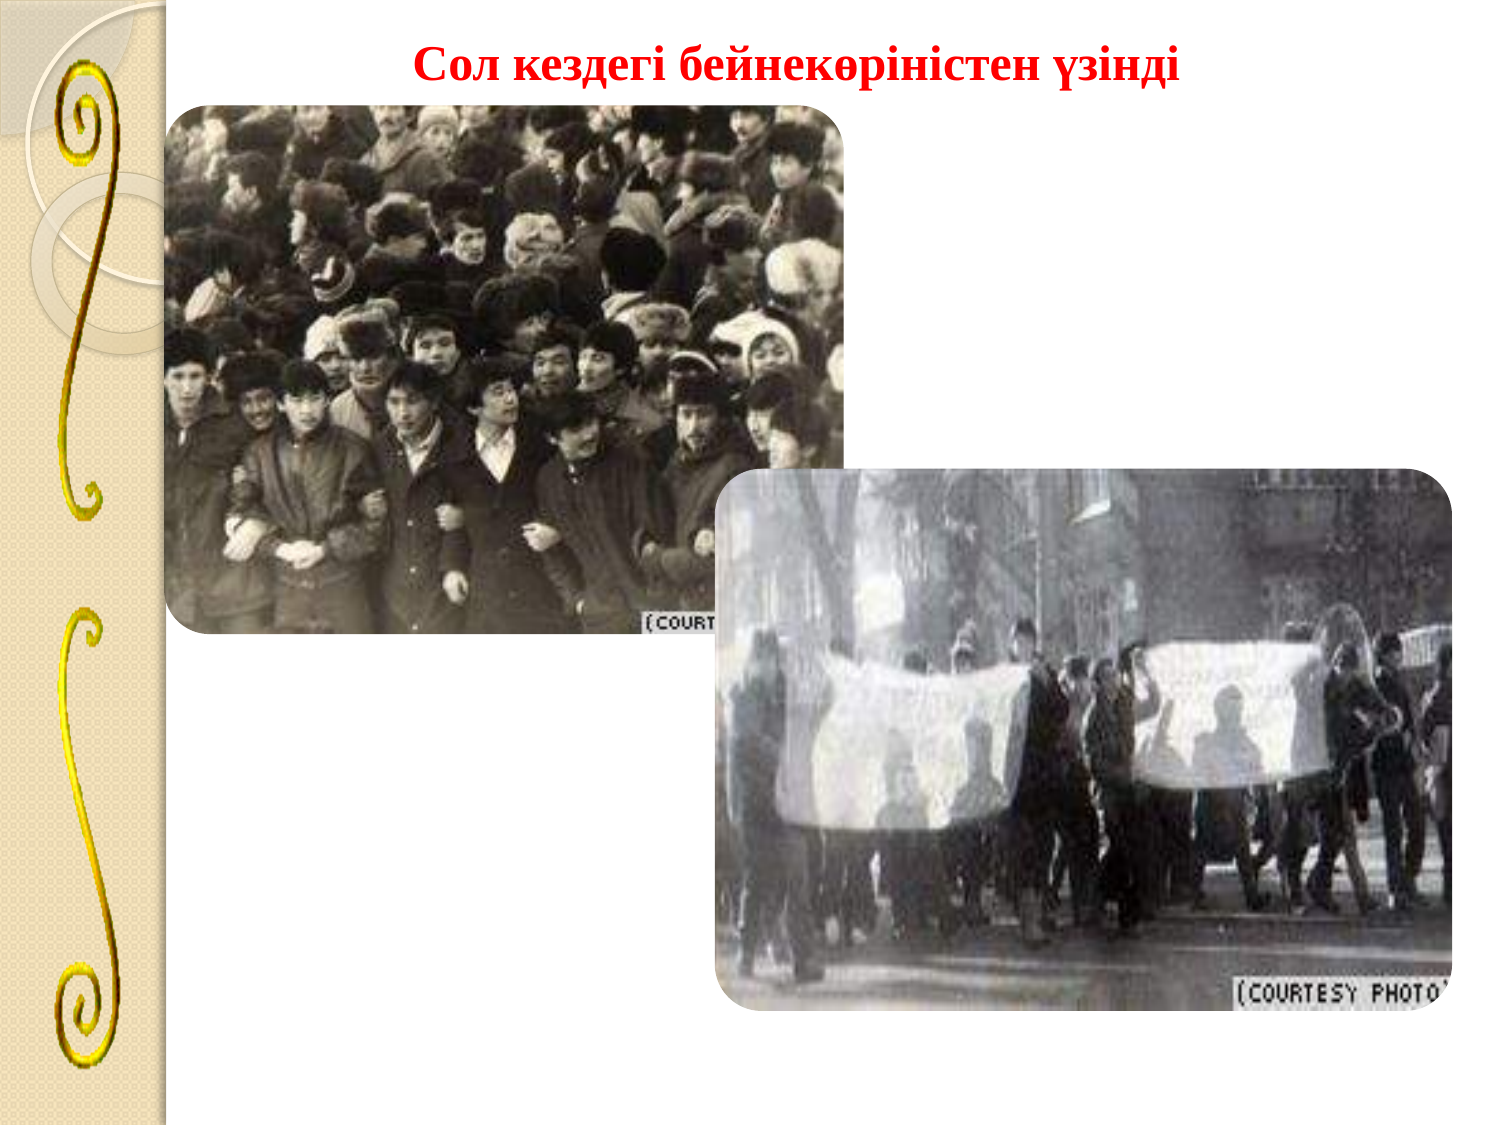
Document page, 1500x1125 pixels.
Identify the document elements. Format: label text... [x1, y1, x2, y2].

picture [0, 37, 1453, 1089]
text_box Сол кездегі бейнекөріністен үзінді [281, 23, 1325, 99]
